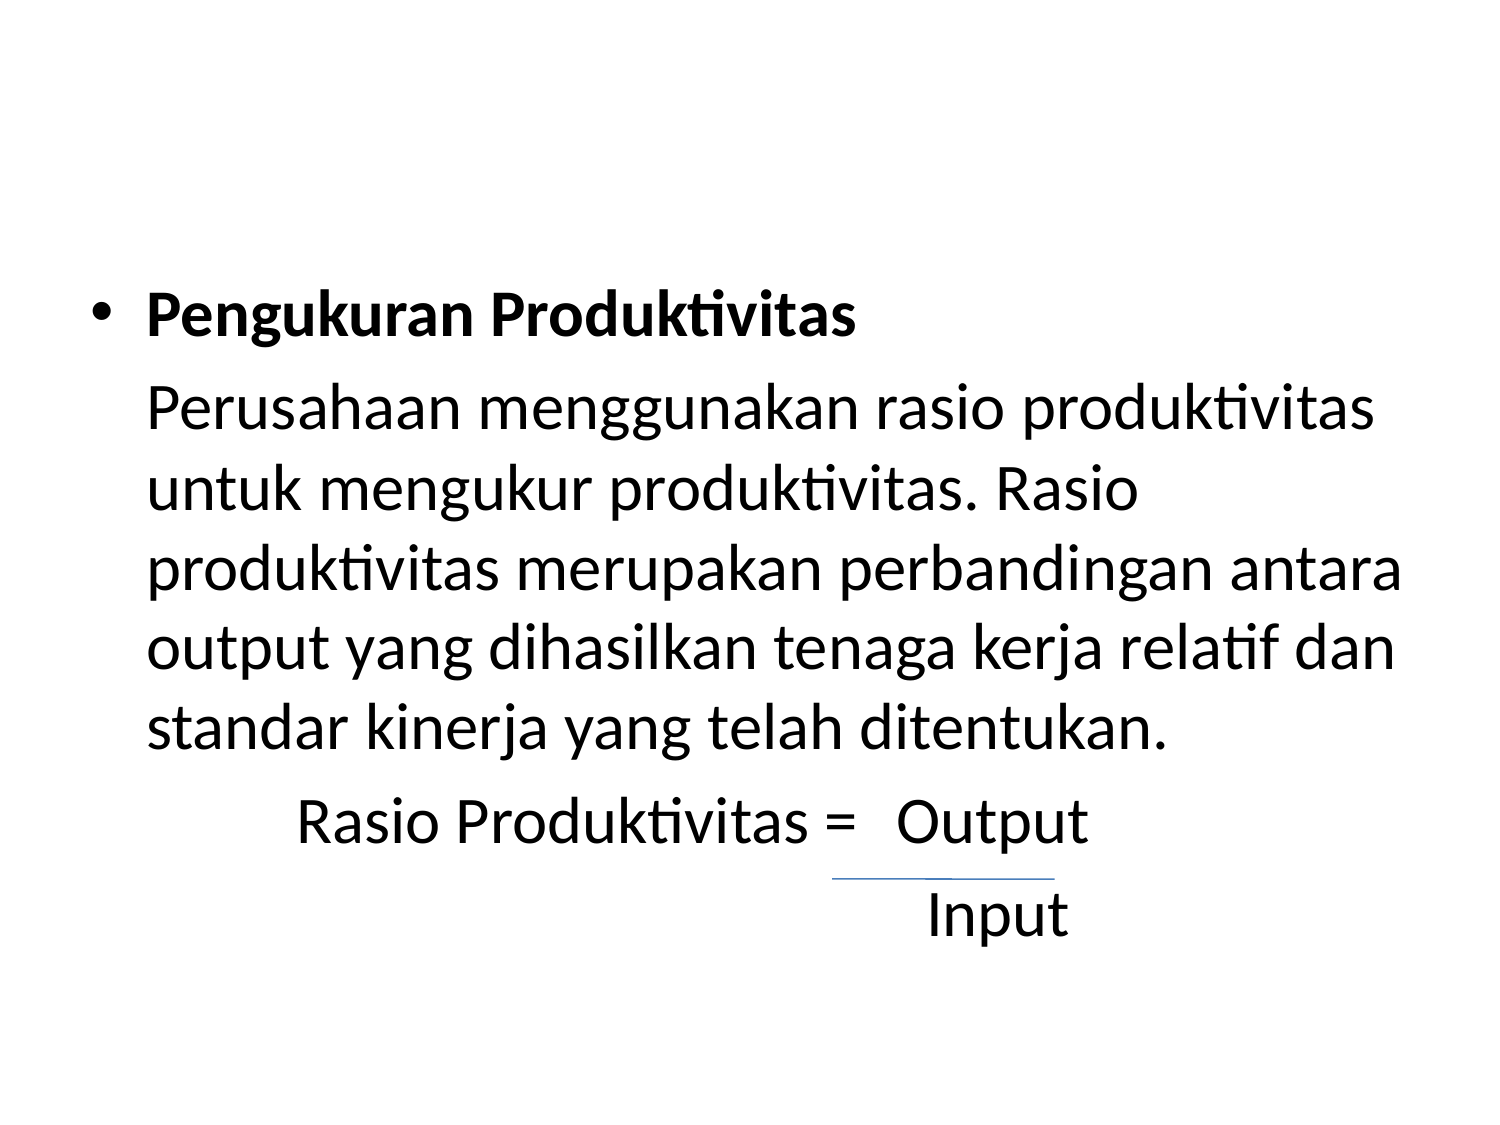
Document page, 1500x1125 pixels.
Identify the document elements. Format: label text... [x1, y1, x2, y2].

list Pengukuran Produktivitas Perusahaan menggunakan rasio produktivitas untuk mengukur produktivitas. Rasio produktivitas merupakan perbandingan antara output yang dihasilkan tenaga kerja relatif dan standar kinerja yang telah ditentukan. Rasio Produktivitas = Output Input [75, 262, 1425, 1005]
